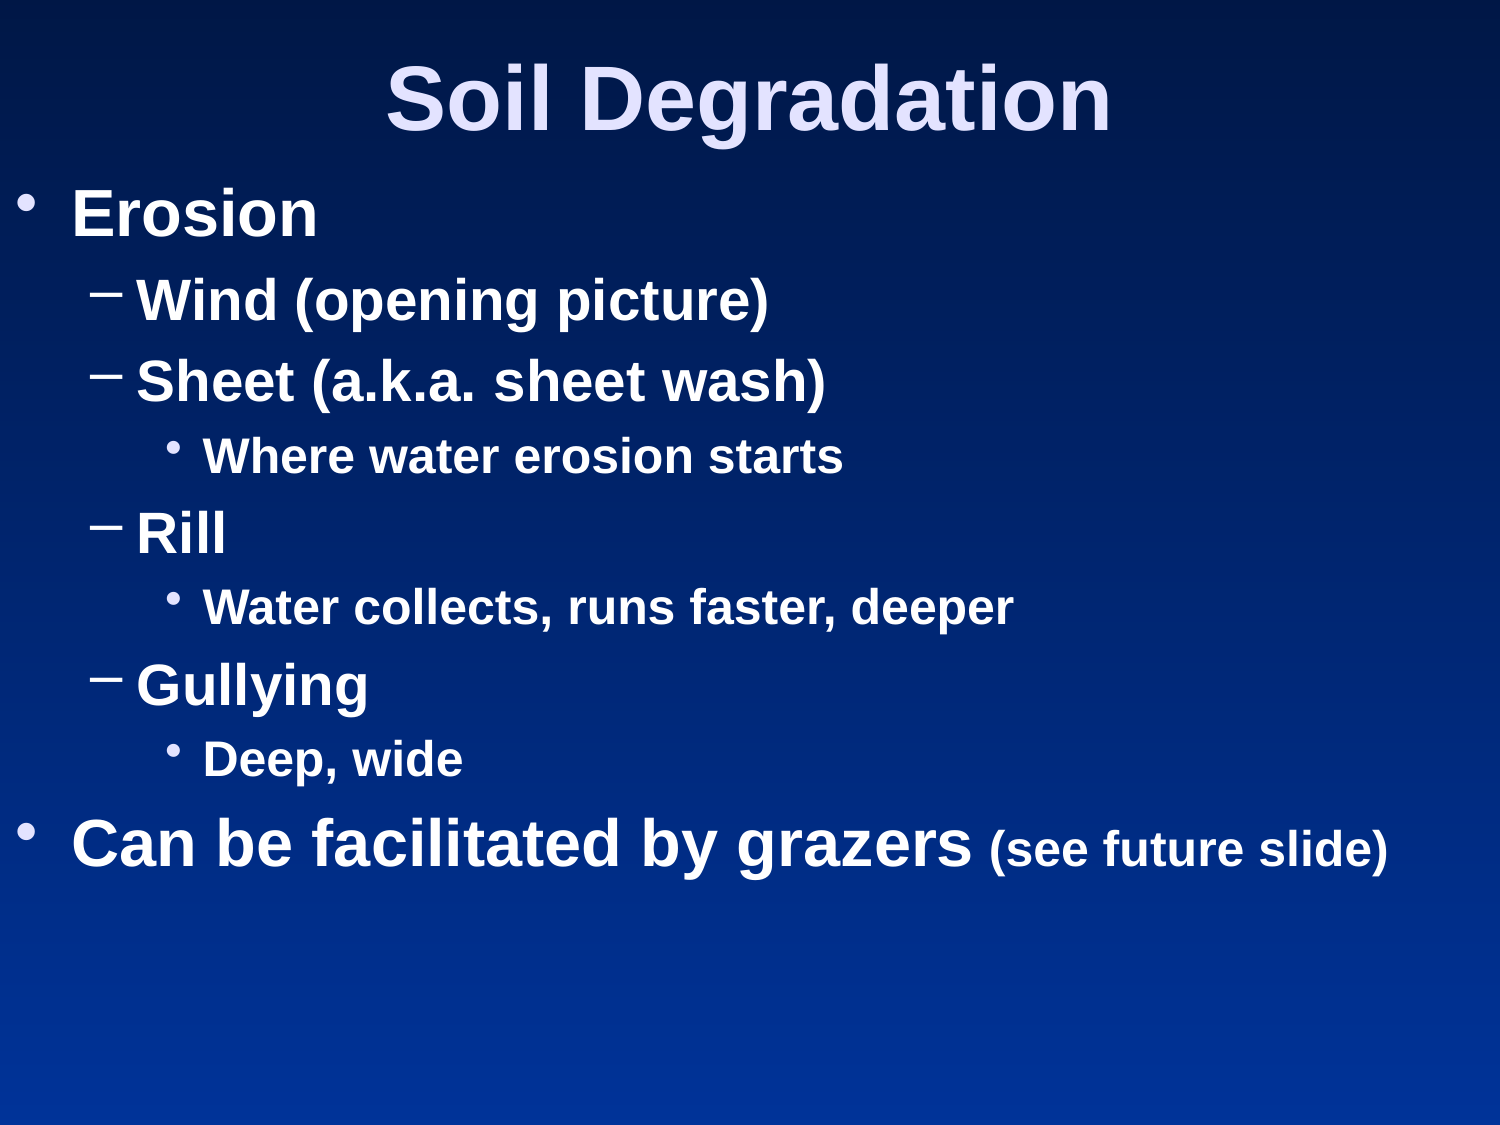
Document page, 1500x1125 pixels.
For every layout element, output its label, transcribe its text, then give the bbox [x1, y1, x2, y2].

title Soil Degradation [75, 0, 1425, 188]
list Erosion Wind (opening picture) Sheet (a.k.a. sheet wash) Where water erosion starts Rill Water collects, runs faster, deeper Gullying Deep, wide Can be facilitated by grazers (see future slide) [0, 162, 1500, 1000]
